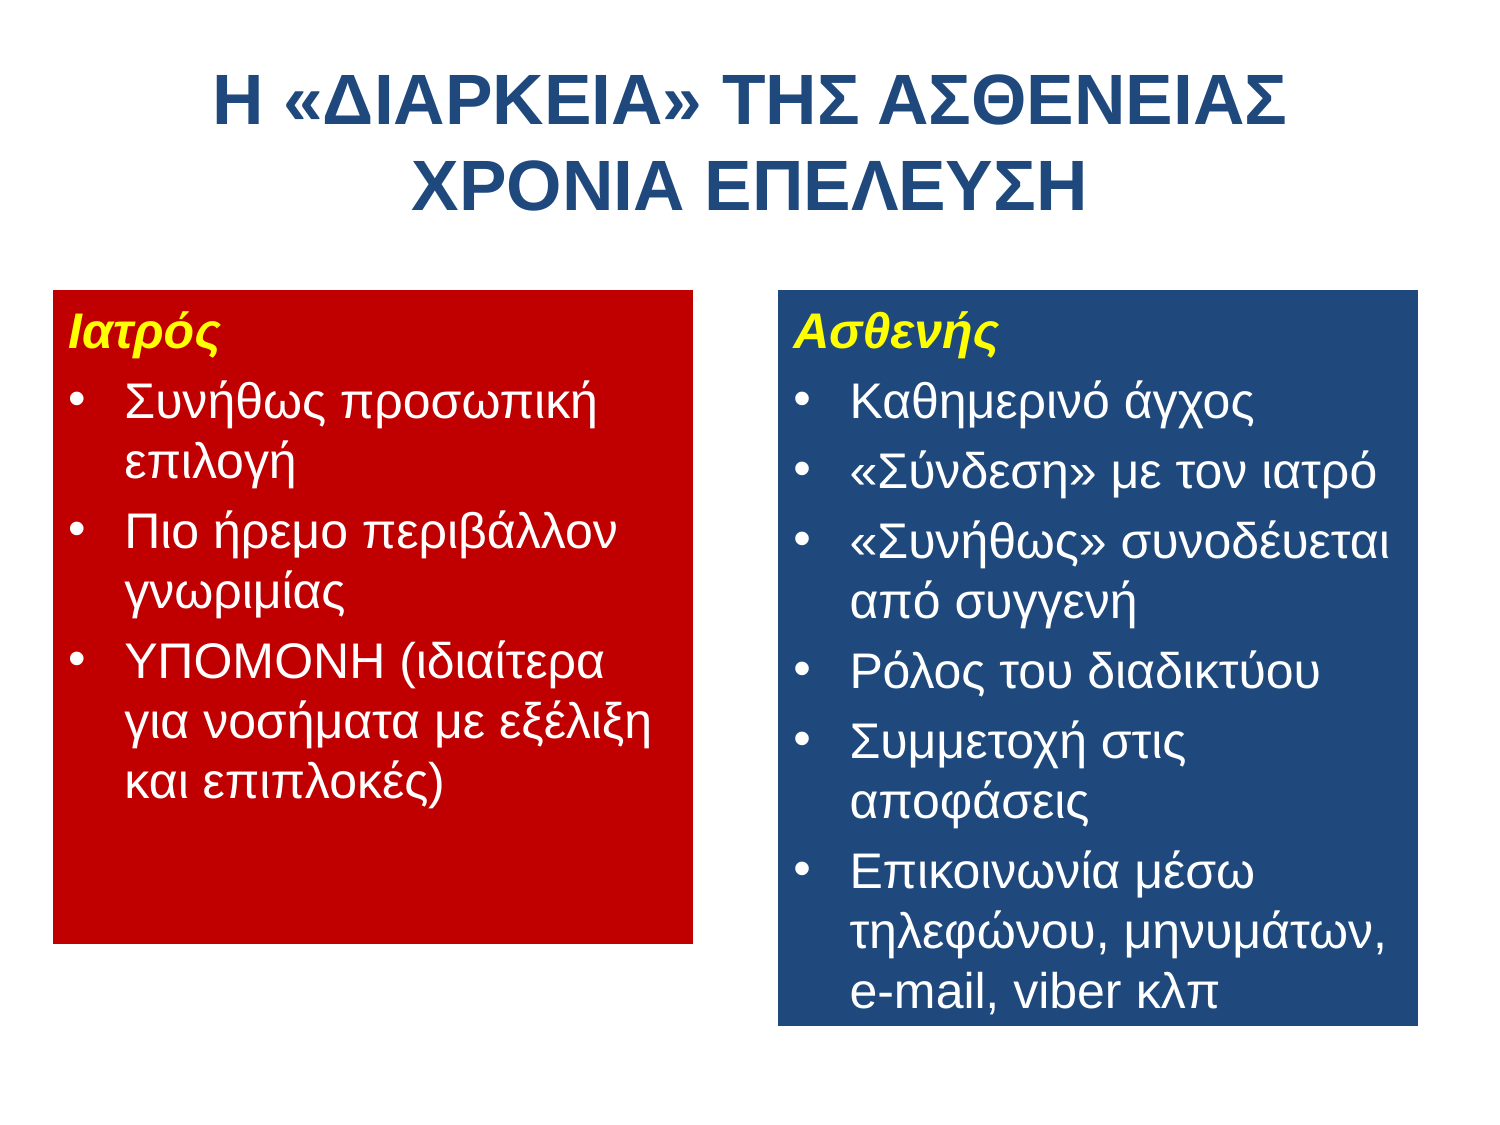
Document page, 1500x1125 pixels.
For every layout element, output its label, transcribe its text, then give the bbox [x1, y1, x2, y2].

title Η «ΔΙΑΡΚΕΙΑ» ΤΗΣ ΑΣΘΕΝΕΙΑΣ ΧΡΟΝΙΑ ΕΠΕΛΕΥΣΗ [75, 45, 1425, 233]
list Ιατρός Συνήθως προσωπική επιλογή Πιο ήρεμο περιβάλλον γνωριμίας ΥΠΟΜΟΝΗ (ιδιαίτερα για νοσήματα με εξέλιξη και επιπλοκές) [53, 290, 693, 944]
text_box Ασθενής Καθημερινό άγχος «Σύνδεση» με τον ιατρό «Συνήθως» συνοδέυεται από συγγενή Ρόλος του διαδικτύου Συμμετοχή στις αποφάσεις Επικοινωνία μέσω τηλεφώνου, μηνυμάτων, e-mail, viber κλπ [778, 290, 1418, 1026]
